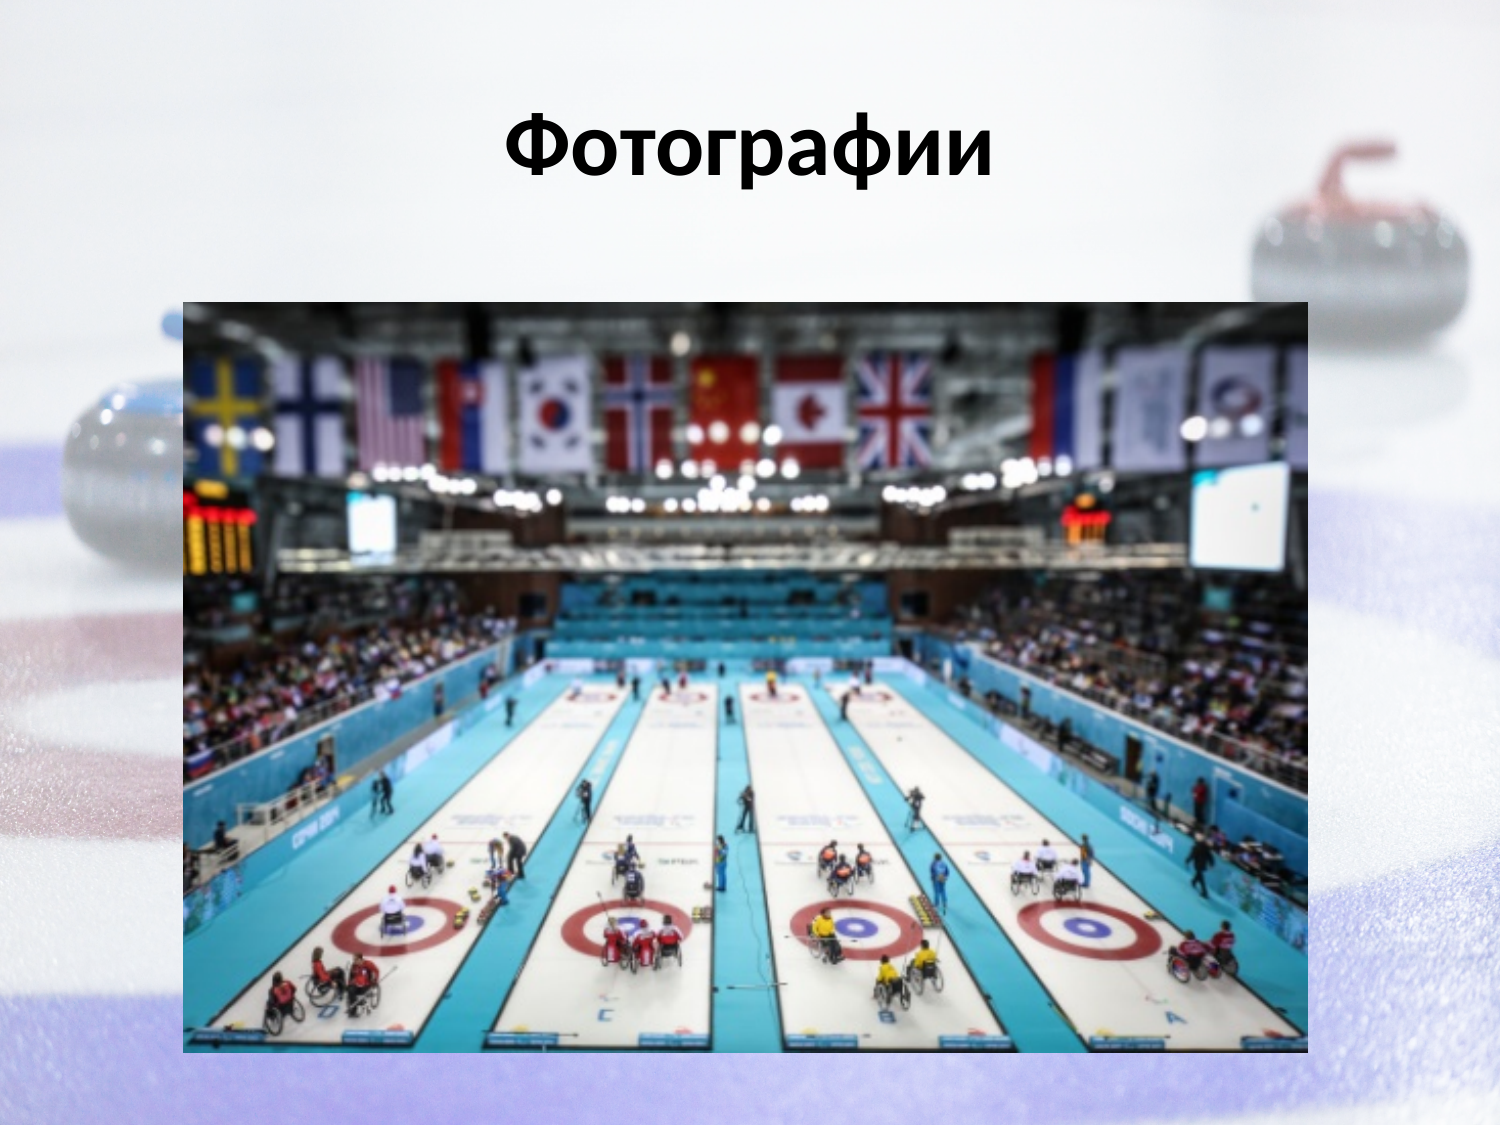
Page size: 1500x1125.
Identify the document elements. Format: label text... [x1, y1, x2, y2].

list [182, 302, 1308, 1053]
title Фотографии [75, 45, 1425, 233]
